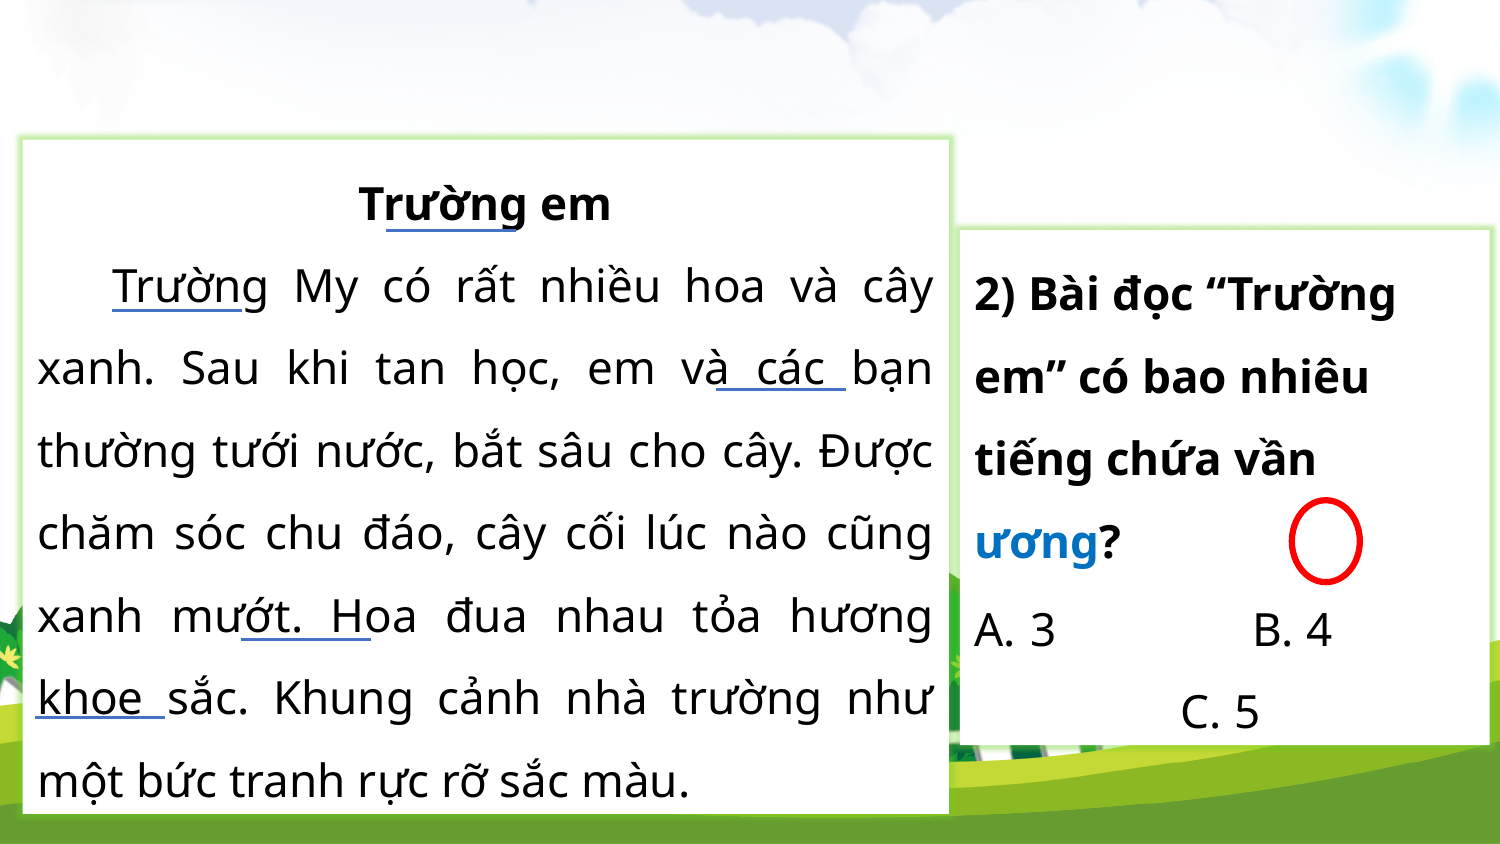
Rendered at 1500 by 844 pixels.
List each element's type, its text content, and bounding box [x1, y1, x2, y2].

picture [0, 0, 1500, 400]
picture [0, 556, 1500, 844]
text_box Trường em Trường My có rất nhiều hoa và cây xanh. Sau khi tan học, em và các bạn thường tưới nước, bắt sâu cho cây. Được chăm sóc chu đáo, cây cối lúc nào cũng xanh mướt. Hoa đua nhau tỏa hương khoe sắc. Khung cảnh nhà trường như một bức tranh rực rỡ sắc màu. [22, 139, 949, 814]
text_box [1290, 499, 1361, 584]
text_box 2) Bài đọc “Trường em” có bao nhiêu tiếng chứa vần ương? 3 B. 4 C. 5 [959, 230, 1490, 746]
